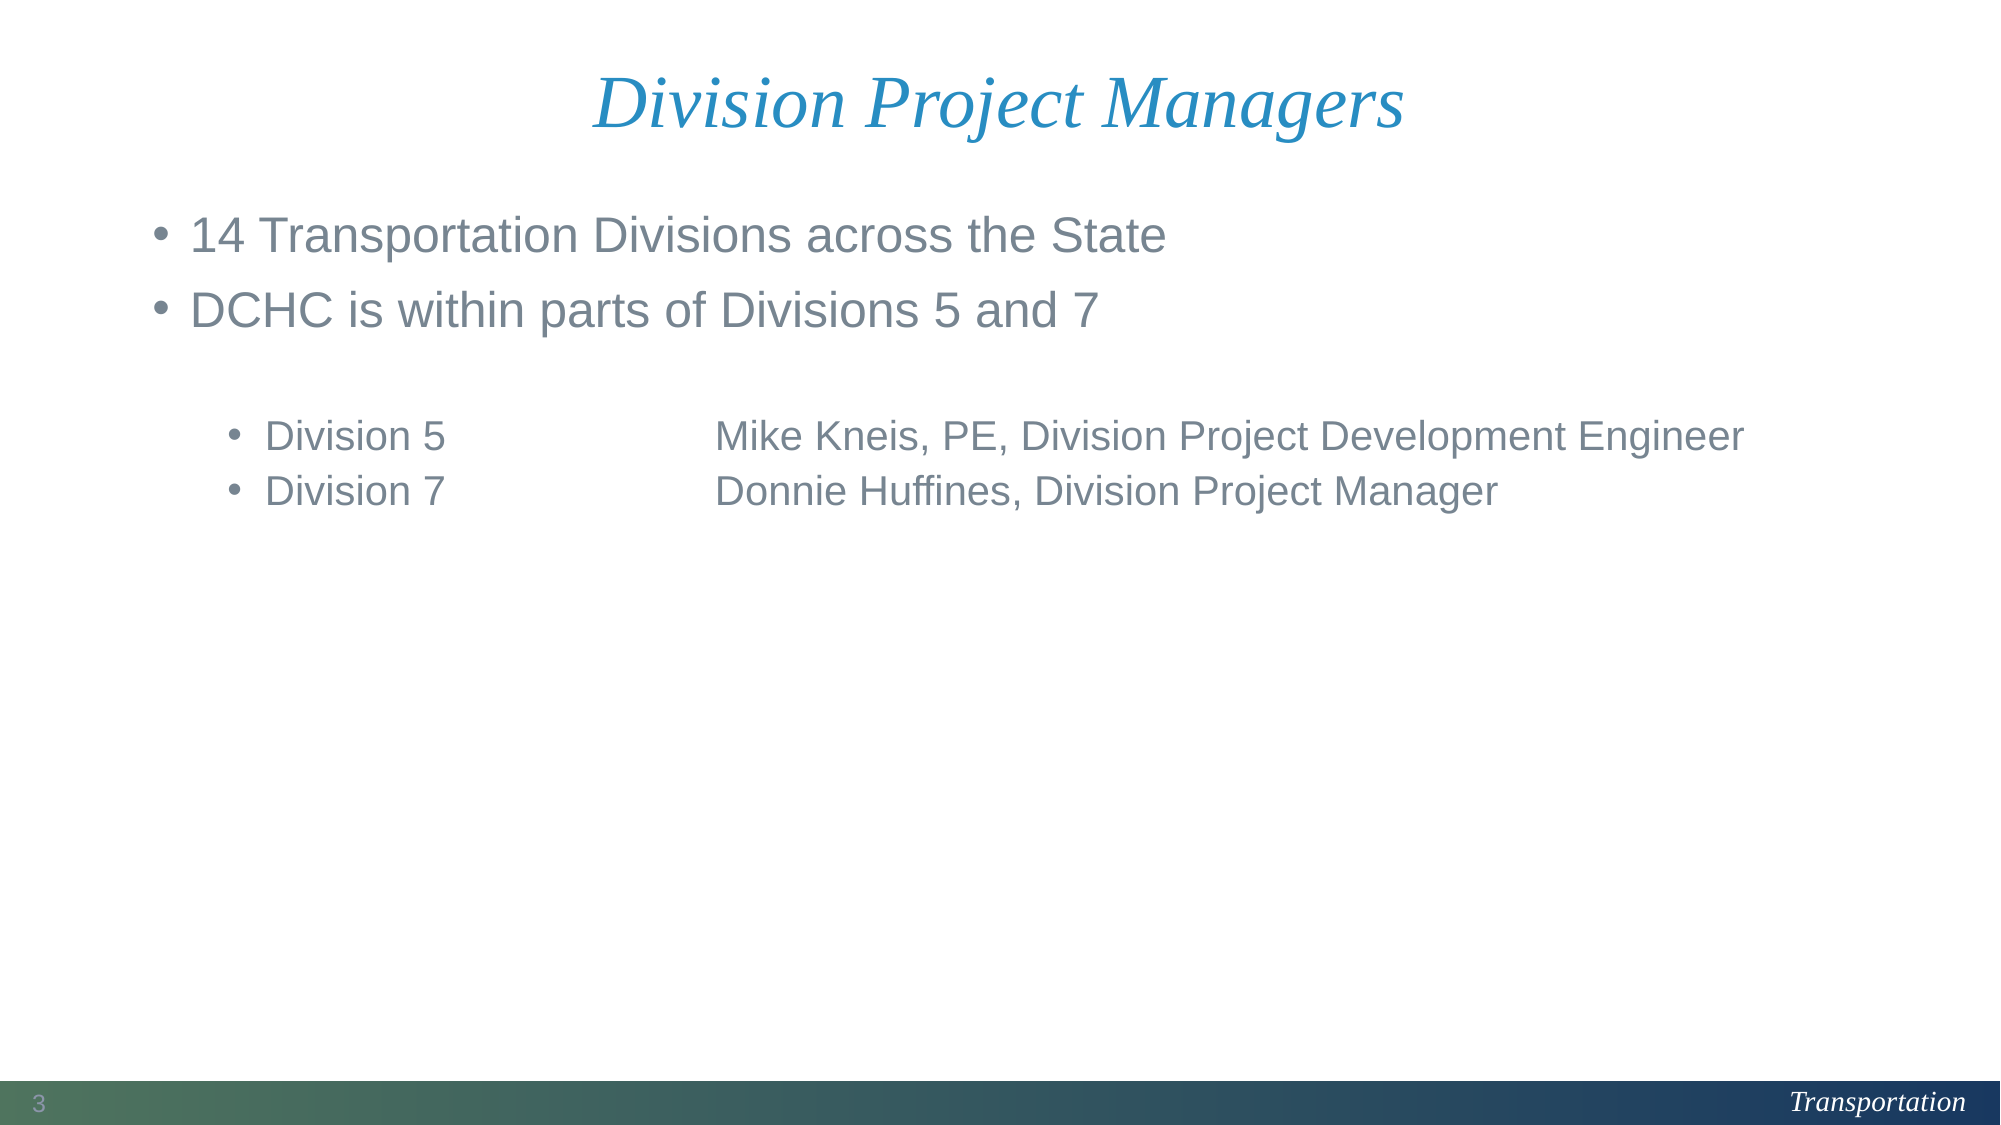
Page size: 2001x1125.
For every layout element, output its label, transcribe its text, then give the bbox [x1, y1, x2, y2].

title Division Project Managers [137, 16, 1863, 191]
list 14 Transportation Divisions across the State DCHC is within parts of Divisions 5 and 7 Division 5 Mike Kneis, PE, Division Project Development Engineer Division 7 Donnie Huffines, Division Project Manager [137, 201, 1863, 1025]
slide_number 3 [17, 1091, 468, 1114]
